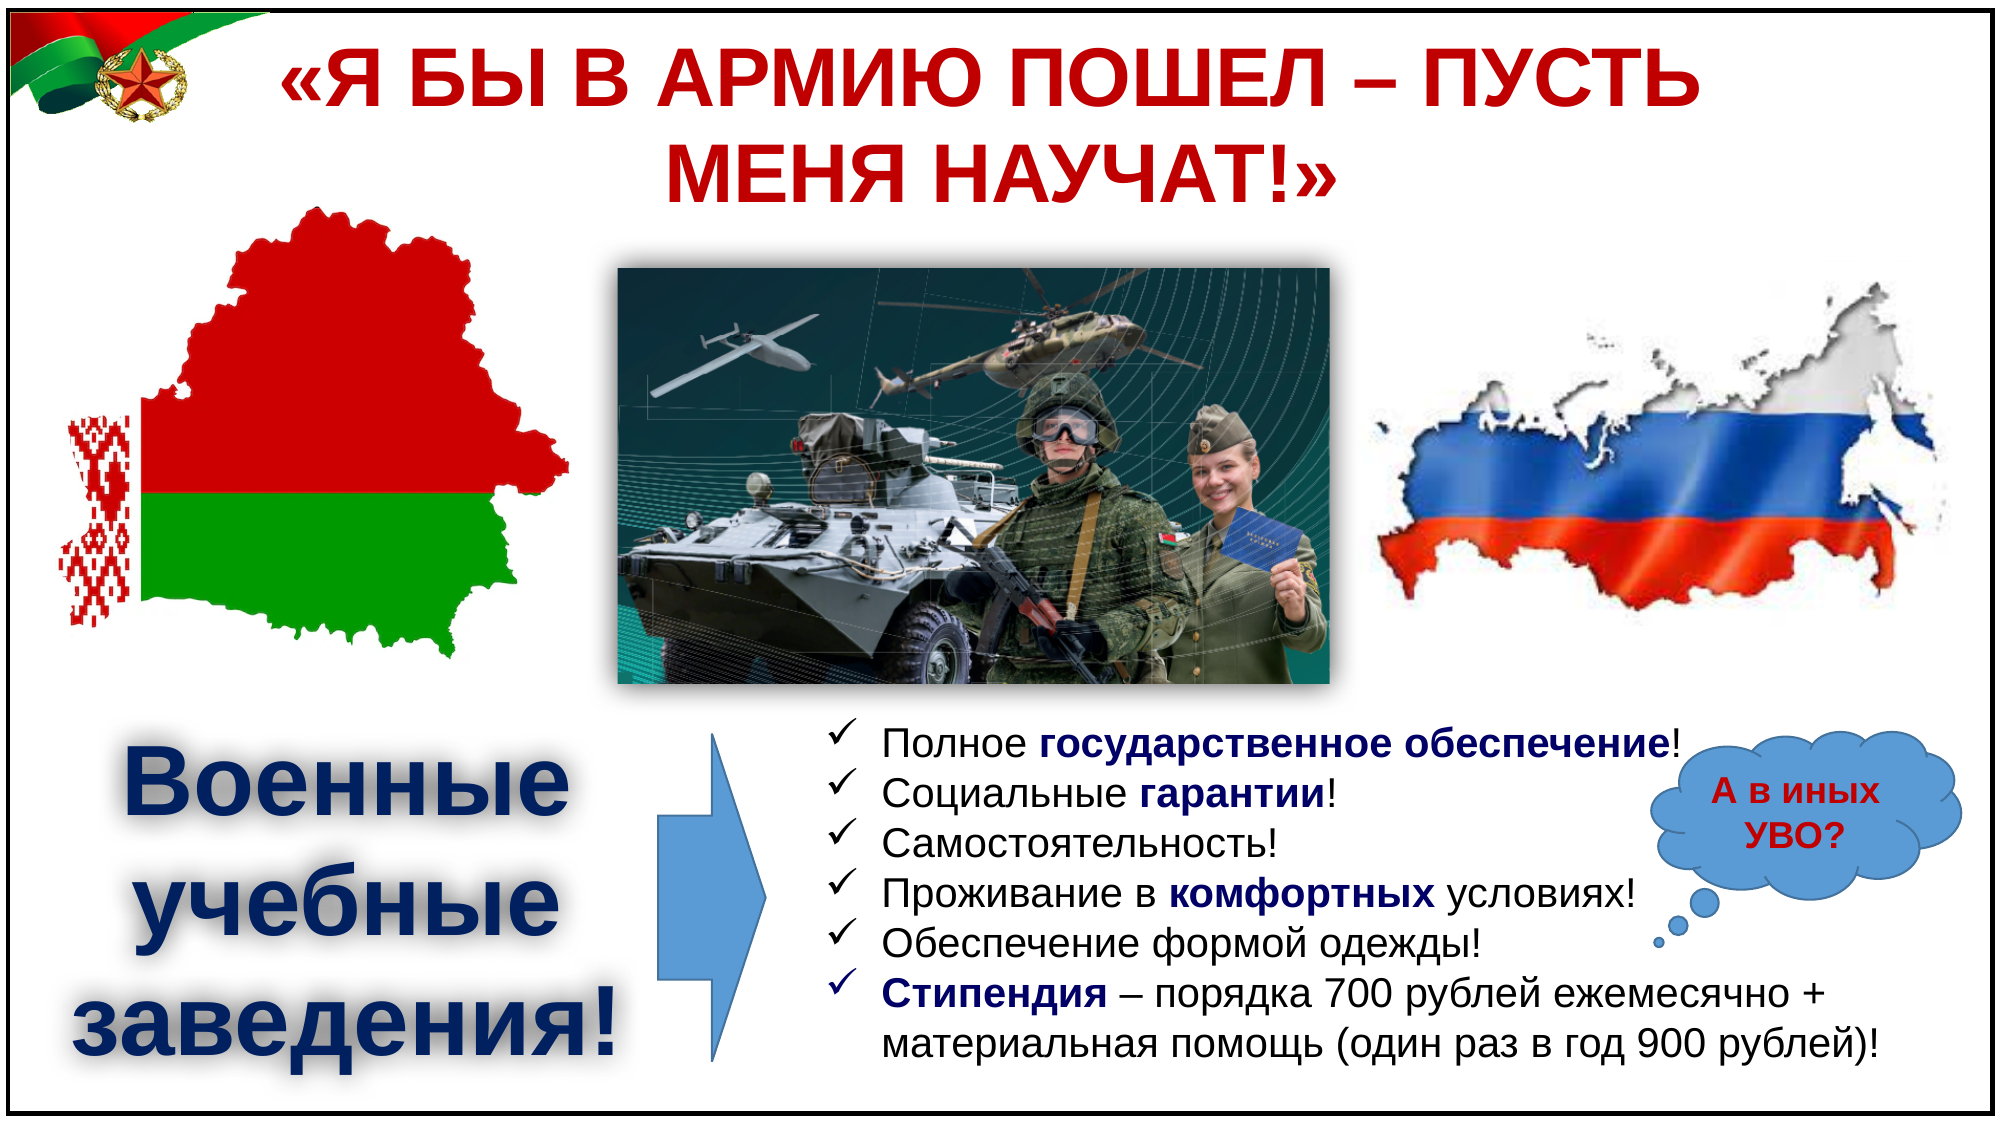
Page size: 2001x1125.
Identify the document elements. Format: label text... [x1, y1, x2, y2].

picture [46, 189, 579, 668]
text_box А в иных УВО? [1689, 887, 1720, 918]
picture [1358, 260, 1978, 626]
text_box [8, 10, 1993, 1114]
text_box «Я БЫ В АРМИЮ ПОШЕЛ – ПУСТЬ МЕНЯ НАУЧАТ!» [11, 20, 1993, 232]
text_box Полное государственное обеспечение! Социальные гарантии! Самостоятельность! Проживание в комфортных условиях! Обеспечение формой одежды! Стипендия – порядка 700 рублей ежемесячно + материальная помощь (один раз в год 900 рублей)! [810, 708, 1962, 1074]
text_box А в иных УВО? [1650, 730, 1963, 901]
picture [617, 268, 1330, 684]
text_box Военные учебные заведения! [35, 708, 659, 1083]
text_box [657, 733, 767, 1063]
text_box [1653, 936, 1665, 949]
text_box А в иных УВО? [1667, 915, 1689, 937]
picture [9, 12, 273, 124]
